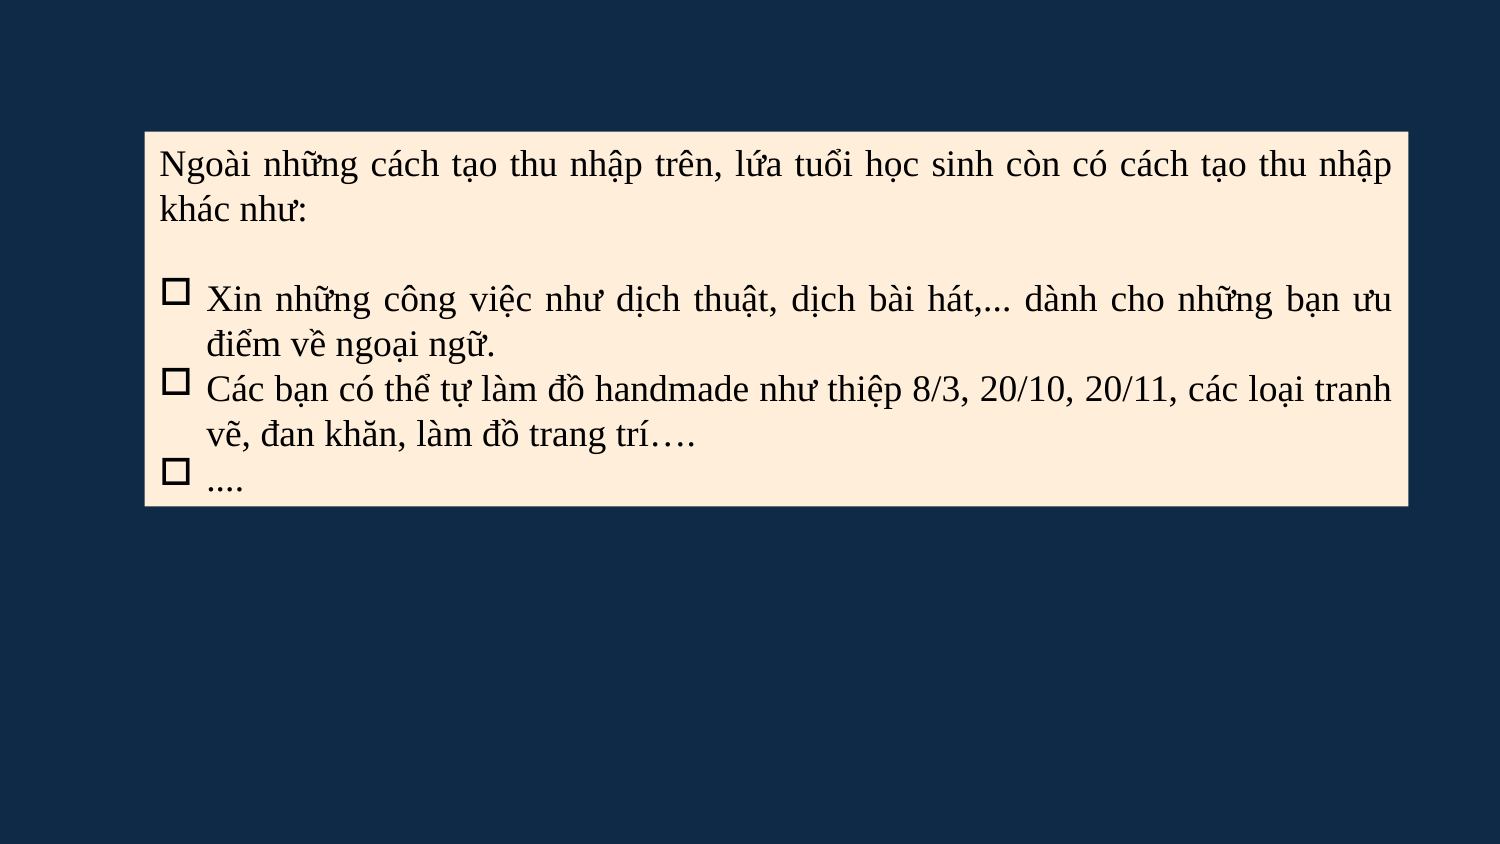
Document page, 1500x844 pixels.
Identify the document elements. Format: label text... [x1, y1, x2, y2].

text_box Ngoài những cách tạo thu nhập trên, lứa tuổi học sinh còn có cách tạo thu nhập khác như: Xin những công việc như dịch thuật, dịch bài hát,... dành cho những bạn ưu điểm về ngoại ngữ. Các bạn có thể tự làm đồ handmade như thiệp 8/3, 20/10, 20/11, các loại tranh vẽ, đan khăn, làm đồ trang trí…. .... [144, 131, 1409, 507]
